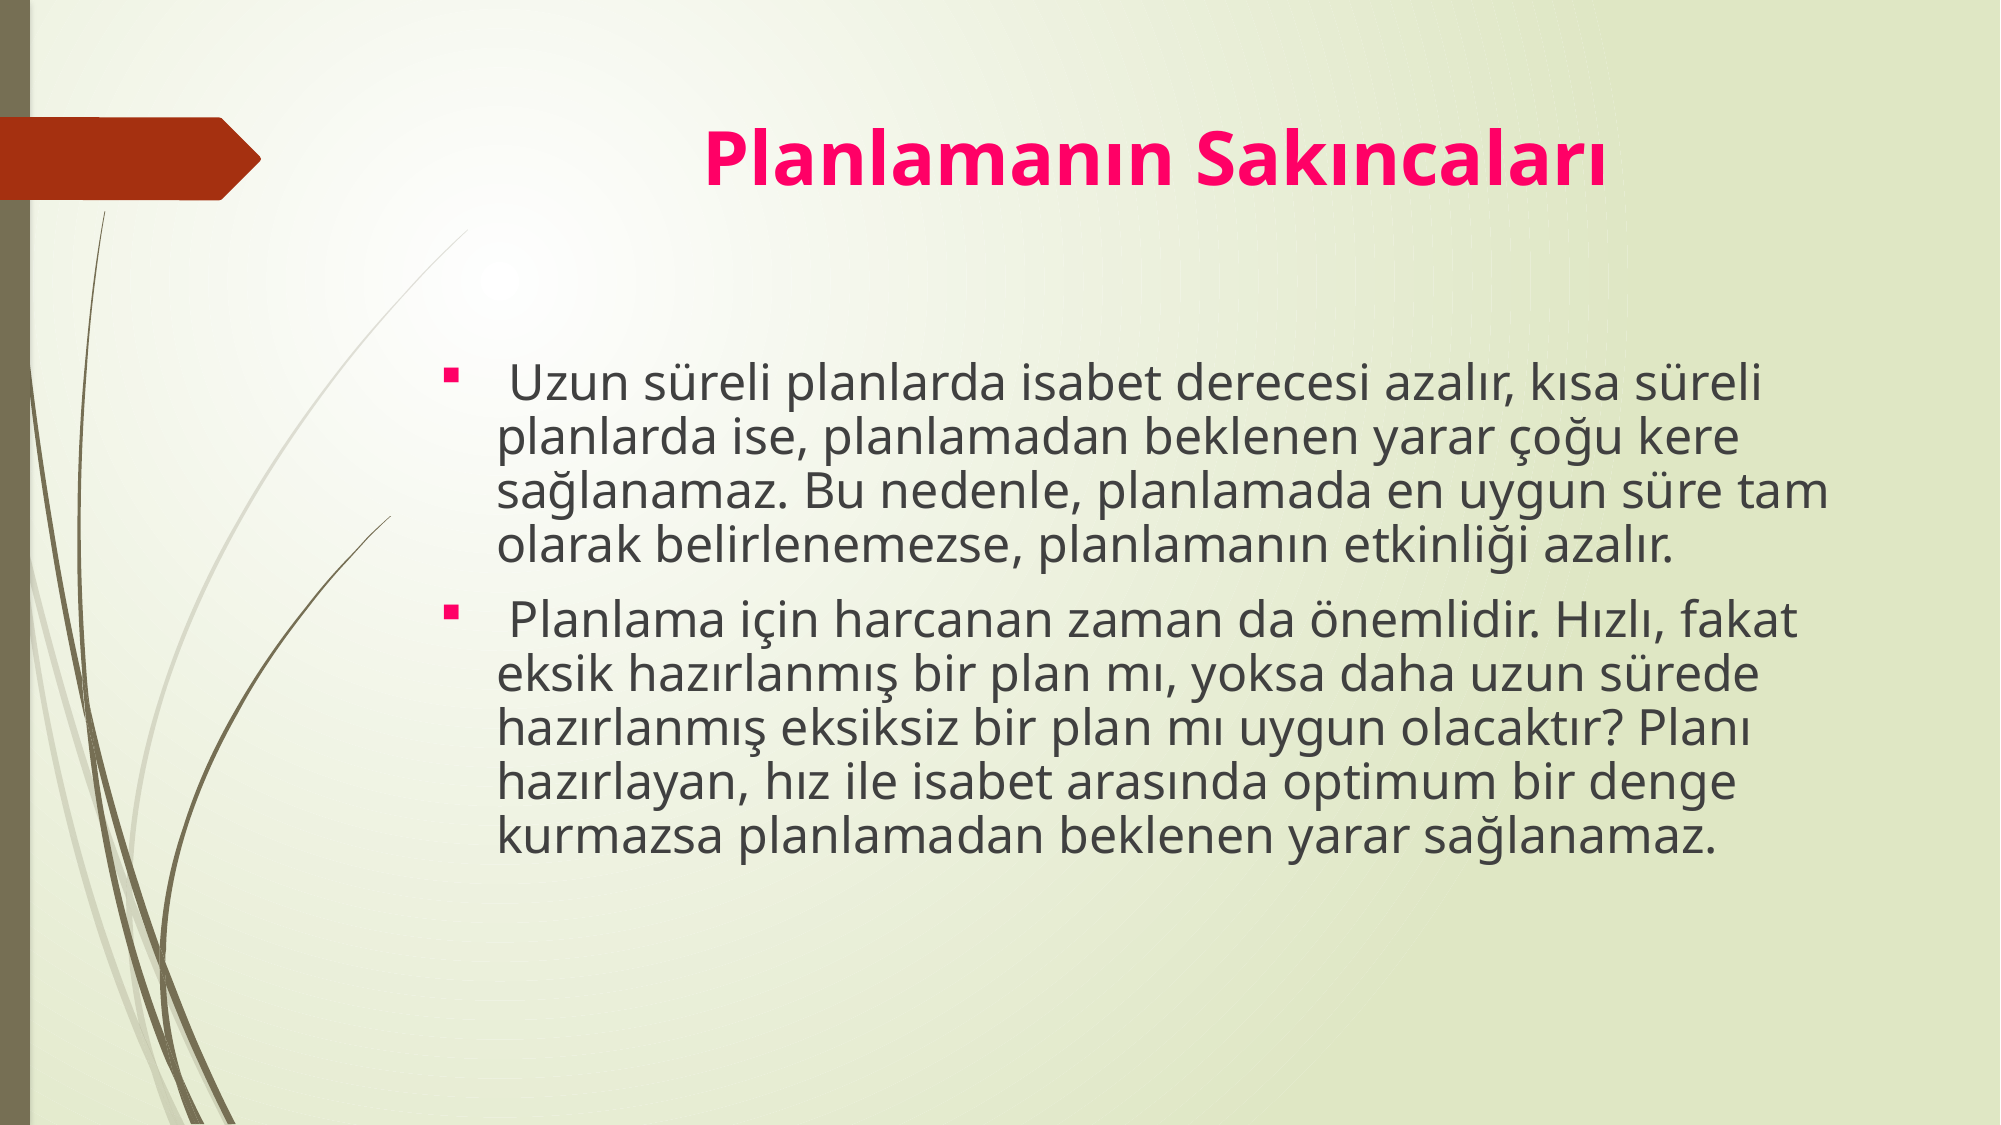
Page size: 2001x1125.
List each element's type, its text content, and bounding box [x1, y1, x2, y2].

list Uzun süreli planlarda isabet derecesi azalır, kısa süreli planlarda ise, planlamadan beklenen yarar çoğu kere sağlanamaz. Bu nedenle, planlamada en uygun süre tam olarak belirlenemezse, planlamanın etkinliği azalır. Planlama için harcanan zaman da önemlidir. Hızlı, fakat eksik hazırlanmış bir plan mı, yoksa daha uzun sürede hazırlanmış eksiksiz bir plan mı uygun olacaktır? Planı hazırlayan, hız ile isabet arasında optimum bir denge kurmazsa planlamadan beklenen yarar sağlanamaz. [424, 350, 1888, 970]
title Planlamanın Sakıncaları [425, 102, 1888, 313]
